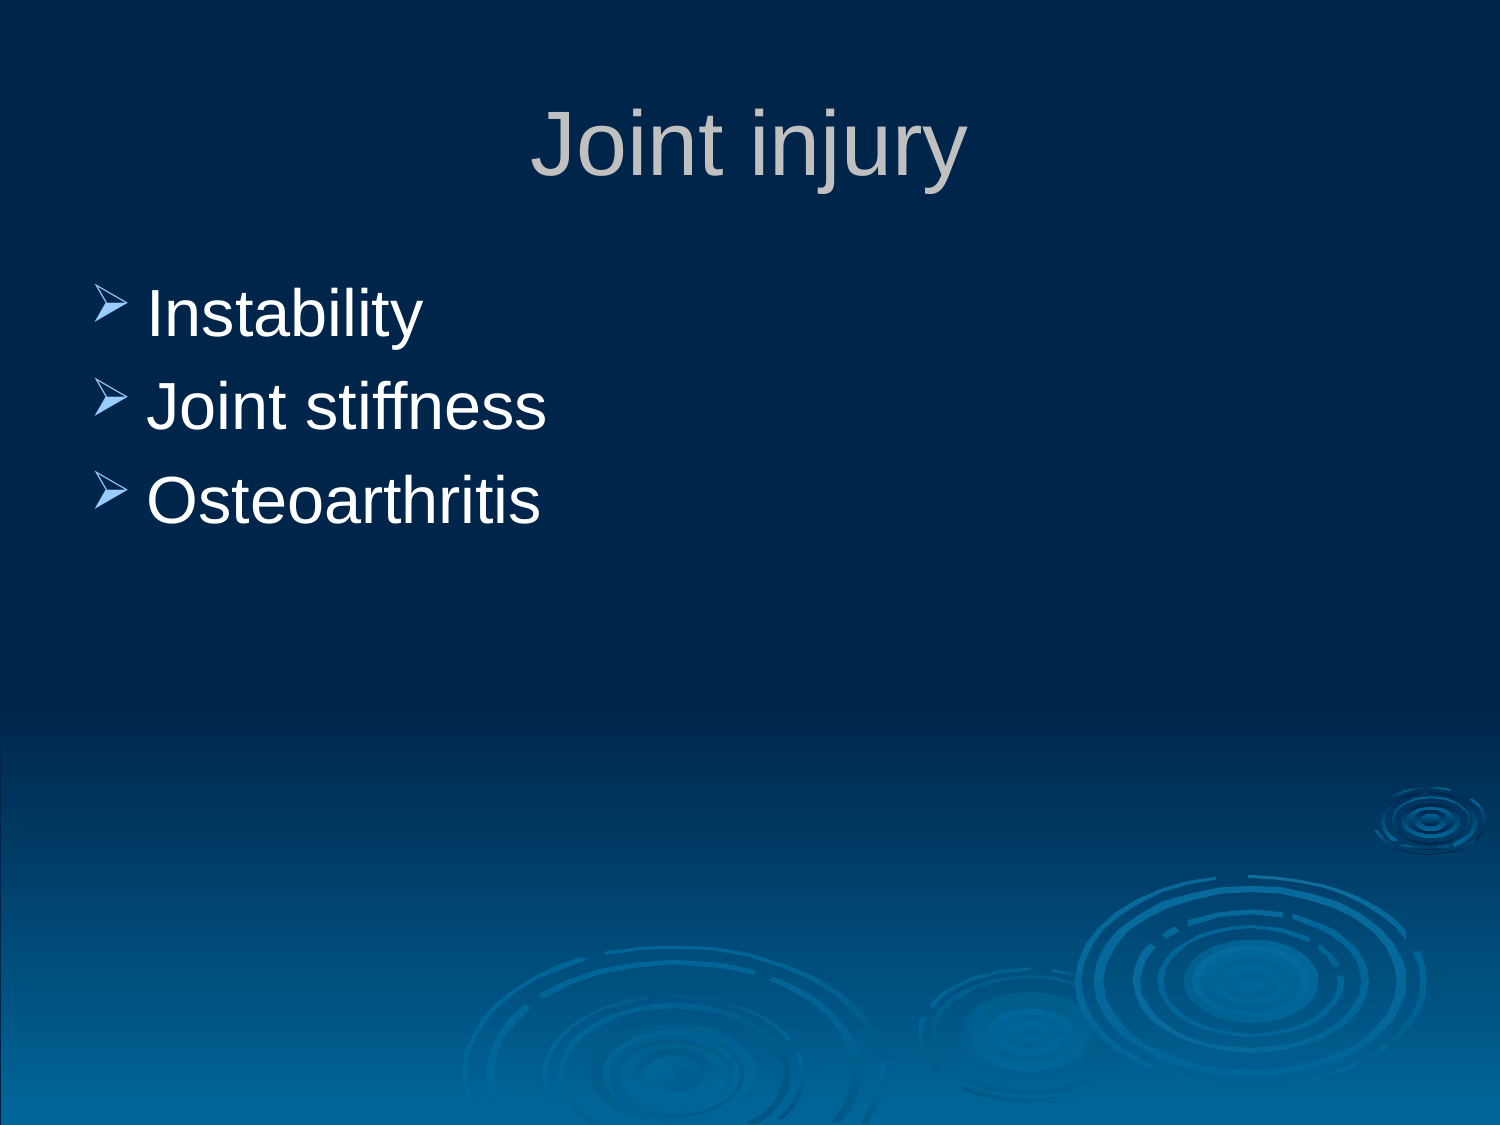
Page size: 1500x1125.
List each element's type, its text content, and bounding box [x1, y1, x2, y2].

list Instability Joint stiffness Osteoarthritis [74, 262, 1426, 1006]
title Joint injury [74, 45, 1426, 233]
